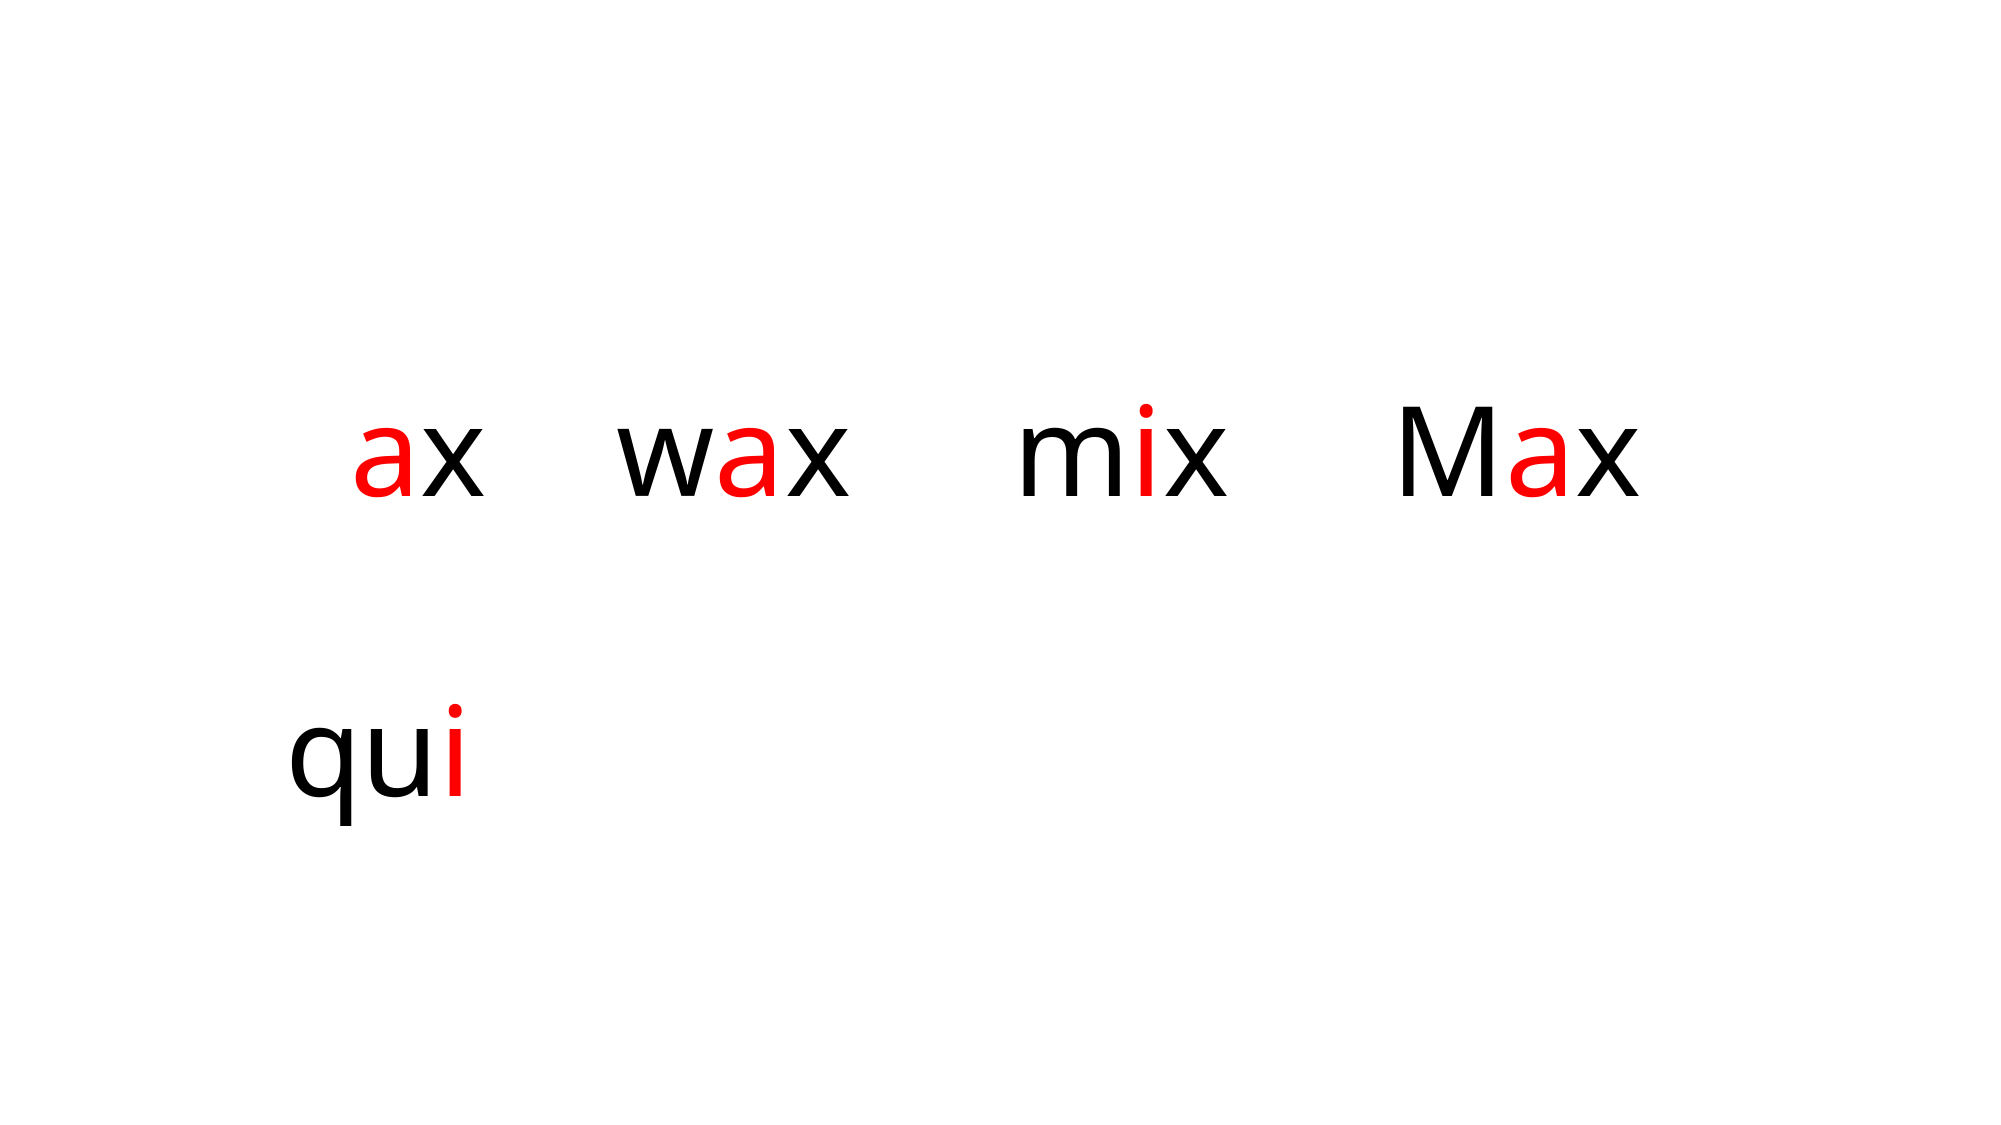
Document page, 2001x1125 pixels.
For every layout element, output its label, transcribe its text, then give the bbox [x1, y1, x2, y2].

text_box ax wax mix Max qui [270, 14, 1739, 1125]
